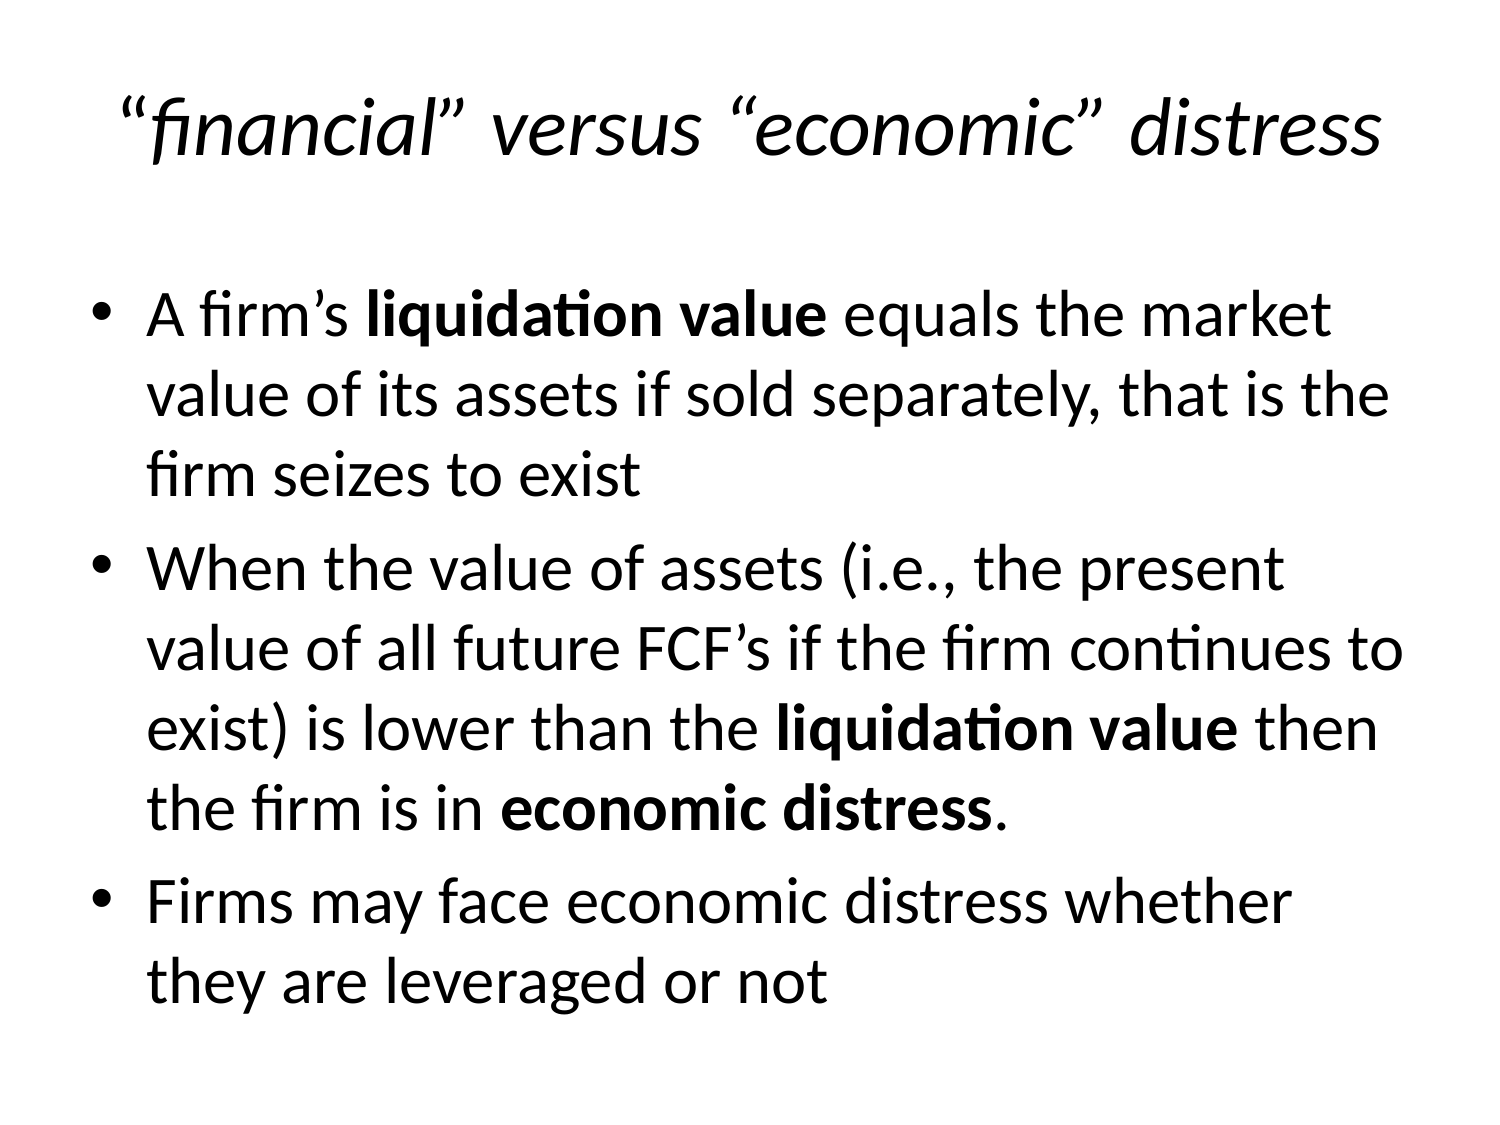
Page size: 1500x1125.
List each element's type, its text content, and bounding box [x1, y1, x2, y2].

title “financial” versus “economic” distress [75, 45, 1425, 200]
list A firm’s liquidation value equals the market value of its assets if sold separately, that is the firm seizes to exist When the value of assets (i.e., the present value of all future FCF’s if the firm continues to exist) is lower than the liquidation value then the firm is in economic distress. Firms may face economic distress whether they are leveraged or not [75, 262, 1425, 1088]
